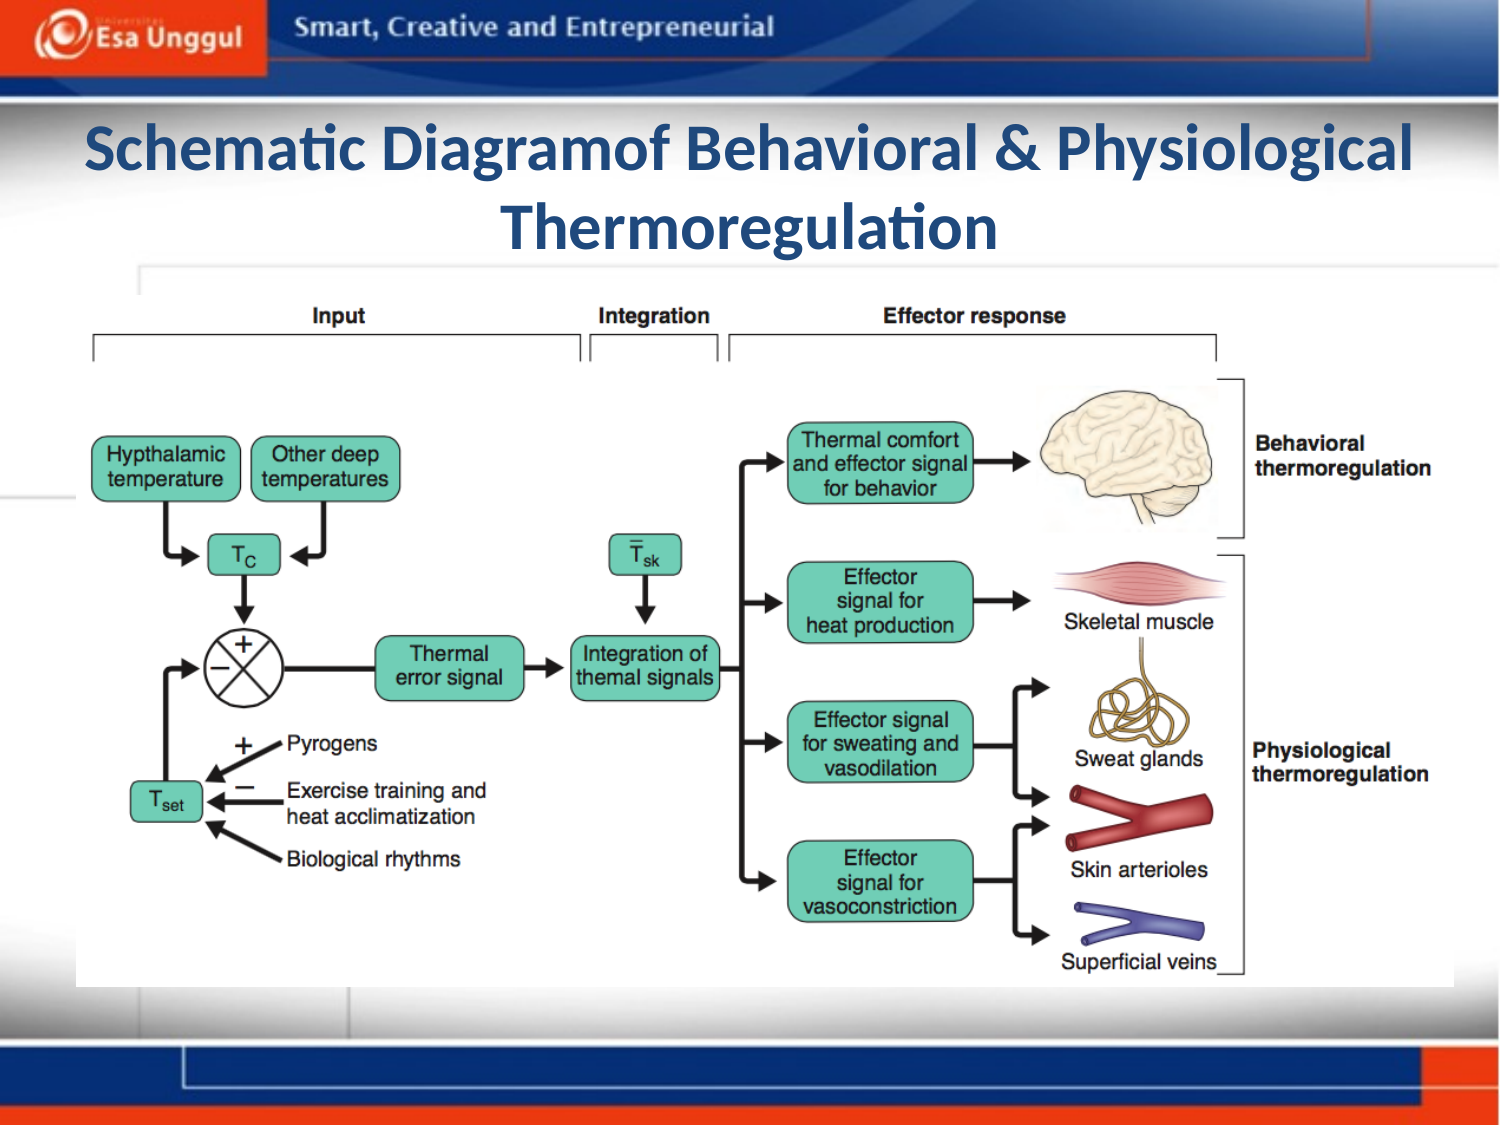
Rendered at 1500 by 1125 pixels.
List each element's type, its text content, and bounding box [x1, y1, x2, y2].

picture [0, 233, 1500, 1125]
title Schematic Diagramof Behavioral & Physiological Thermoregulation [0, 134, 1500, 233]
picture [0, 0, 1500, 134]
